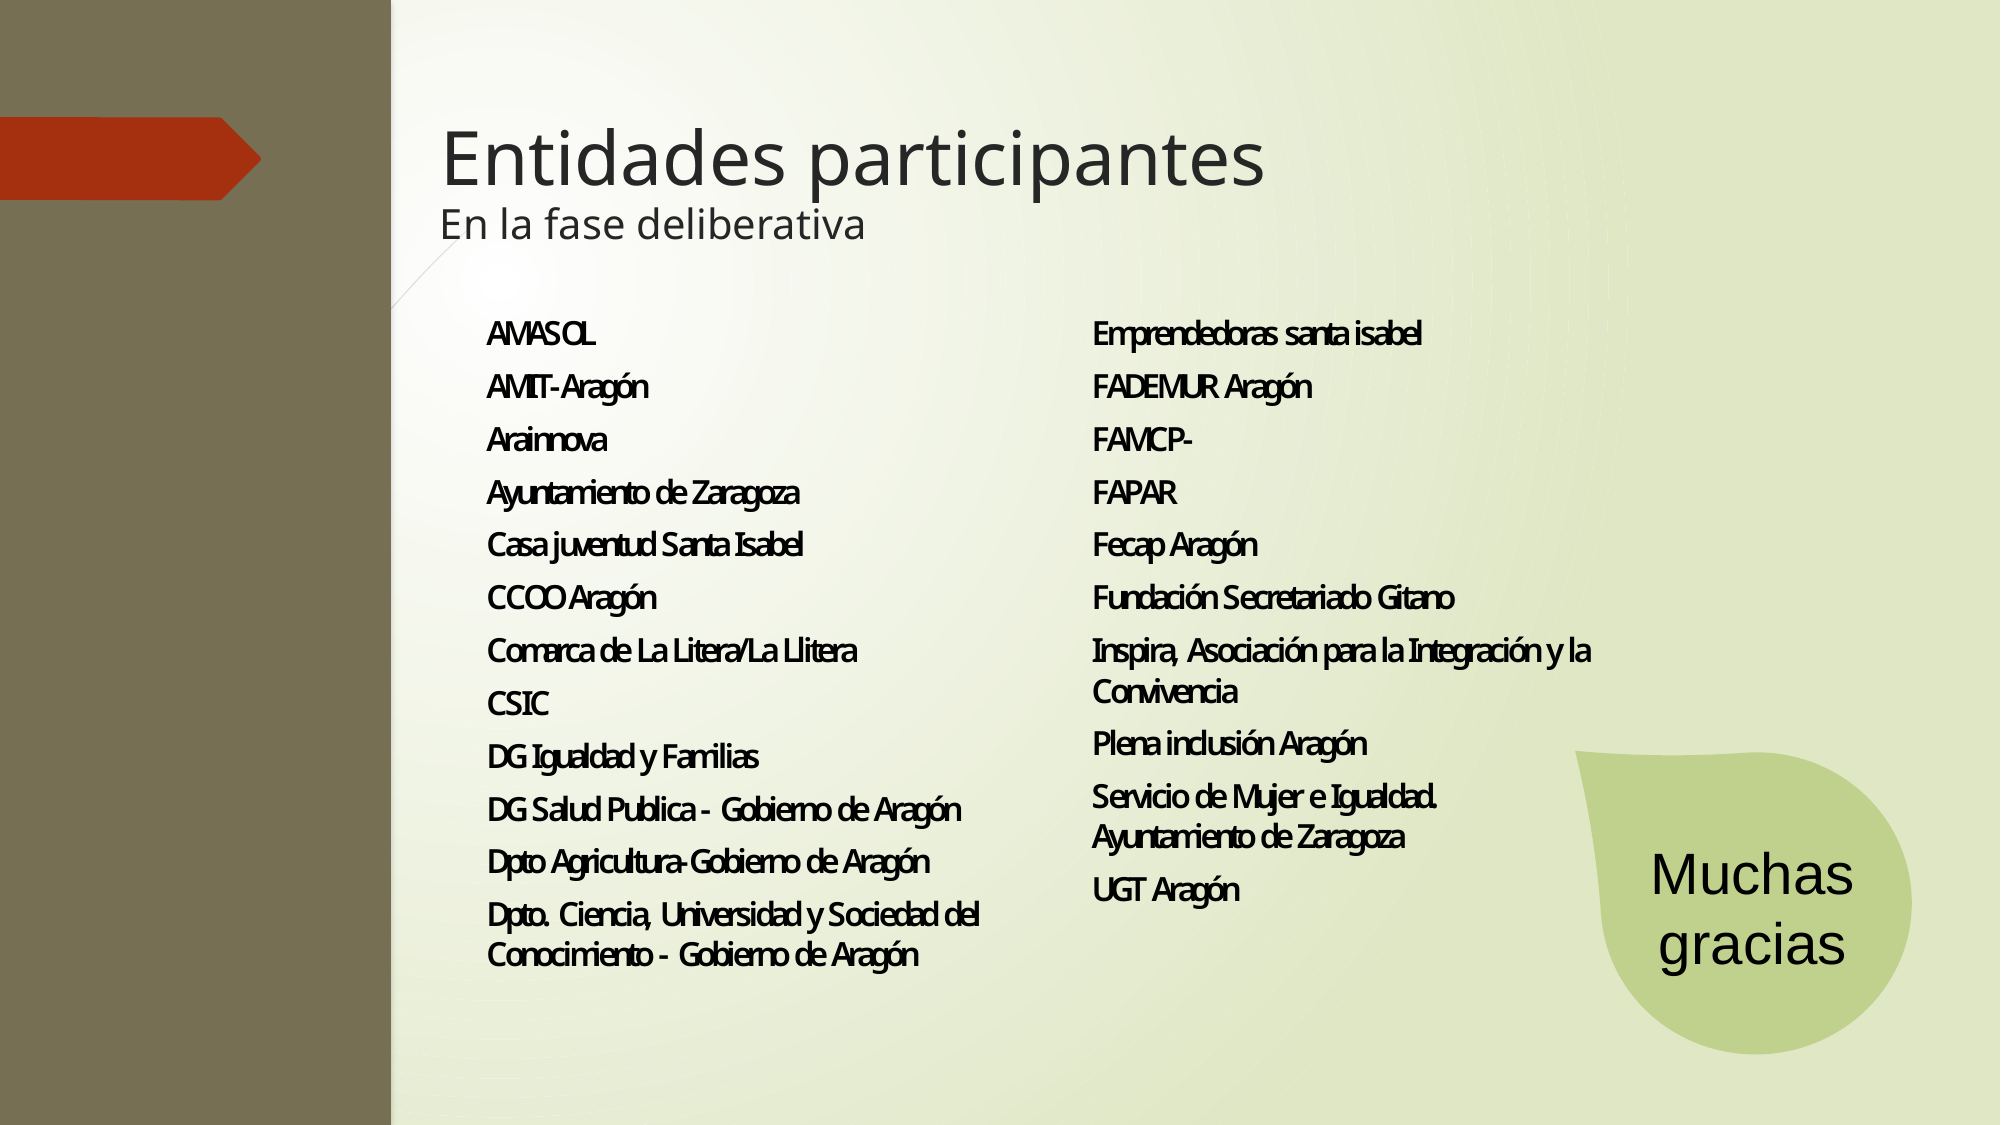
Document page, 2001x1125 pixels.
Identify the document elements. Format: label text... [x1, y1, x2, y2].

title Entidades participantes [425, 102, 1888, 313]
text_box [1600, 752, 1913, 1055]
picture [475, 312, 1935, 1083]
text_box En la fase deliberativa [424, 190, 1489, 288]
